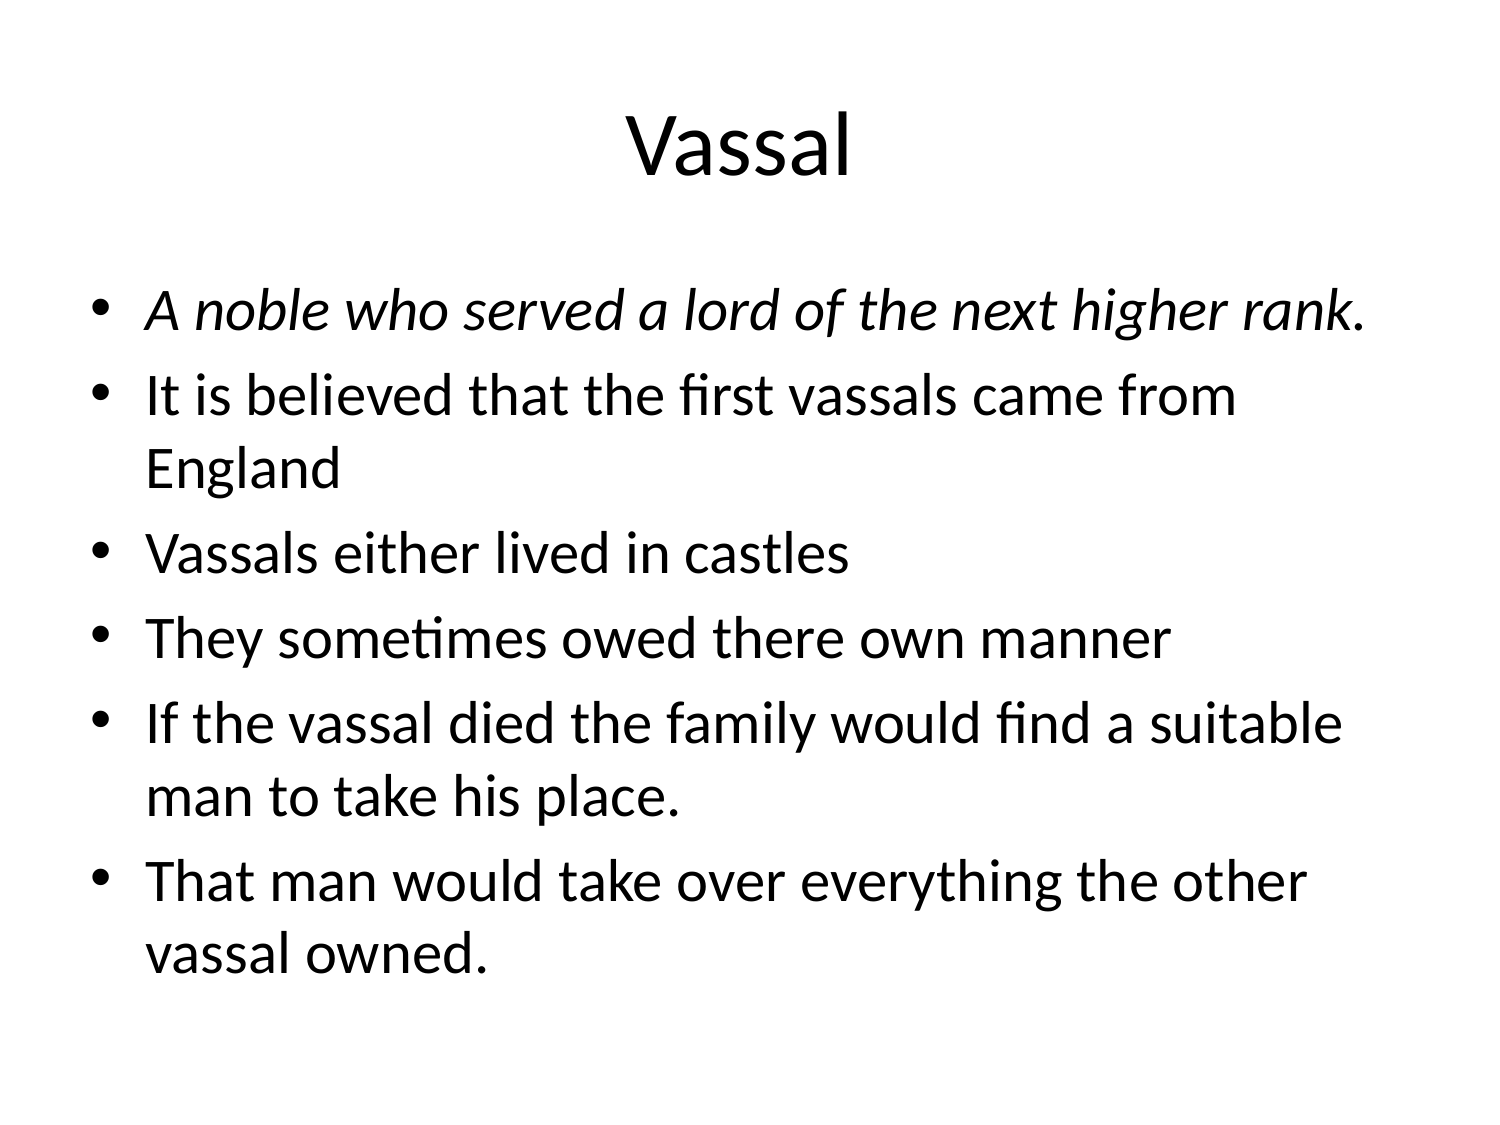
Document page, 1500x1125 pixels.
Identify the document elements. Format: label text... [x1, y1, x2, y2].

list A noble who served a lord of the next higher rank. It is believed that the first vassals came from England Vassals either lived in castles They sometimes owed there own manner If the vassal died the family would find a suitable man to take his place. That man would take over everything the other vassal owned. [75, 262, 1425, 1005]
title Vassal [75, 45, 1425, 233]
